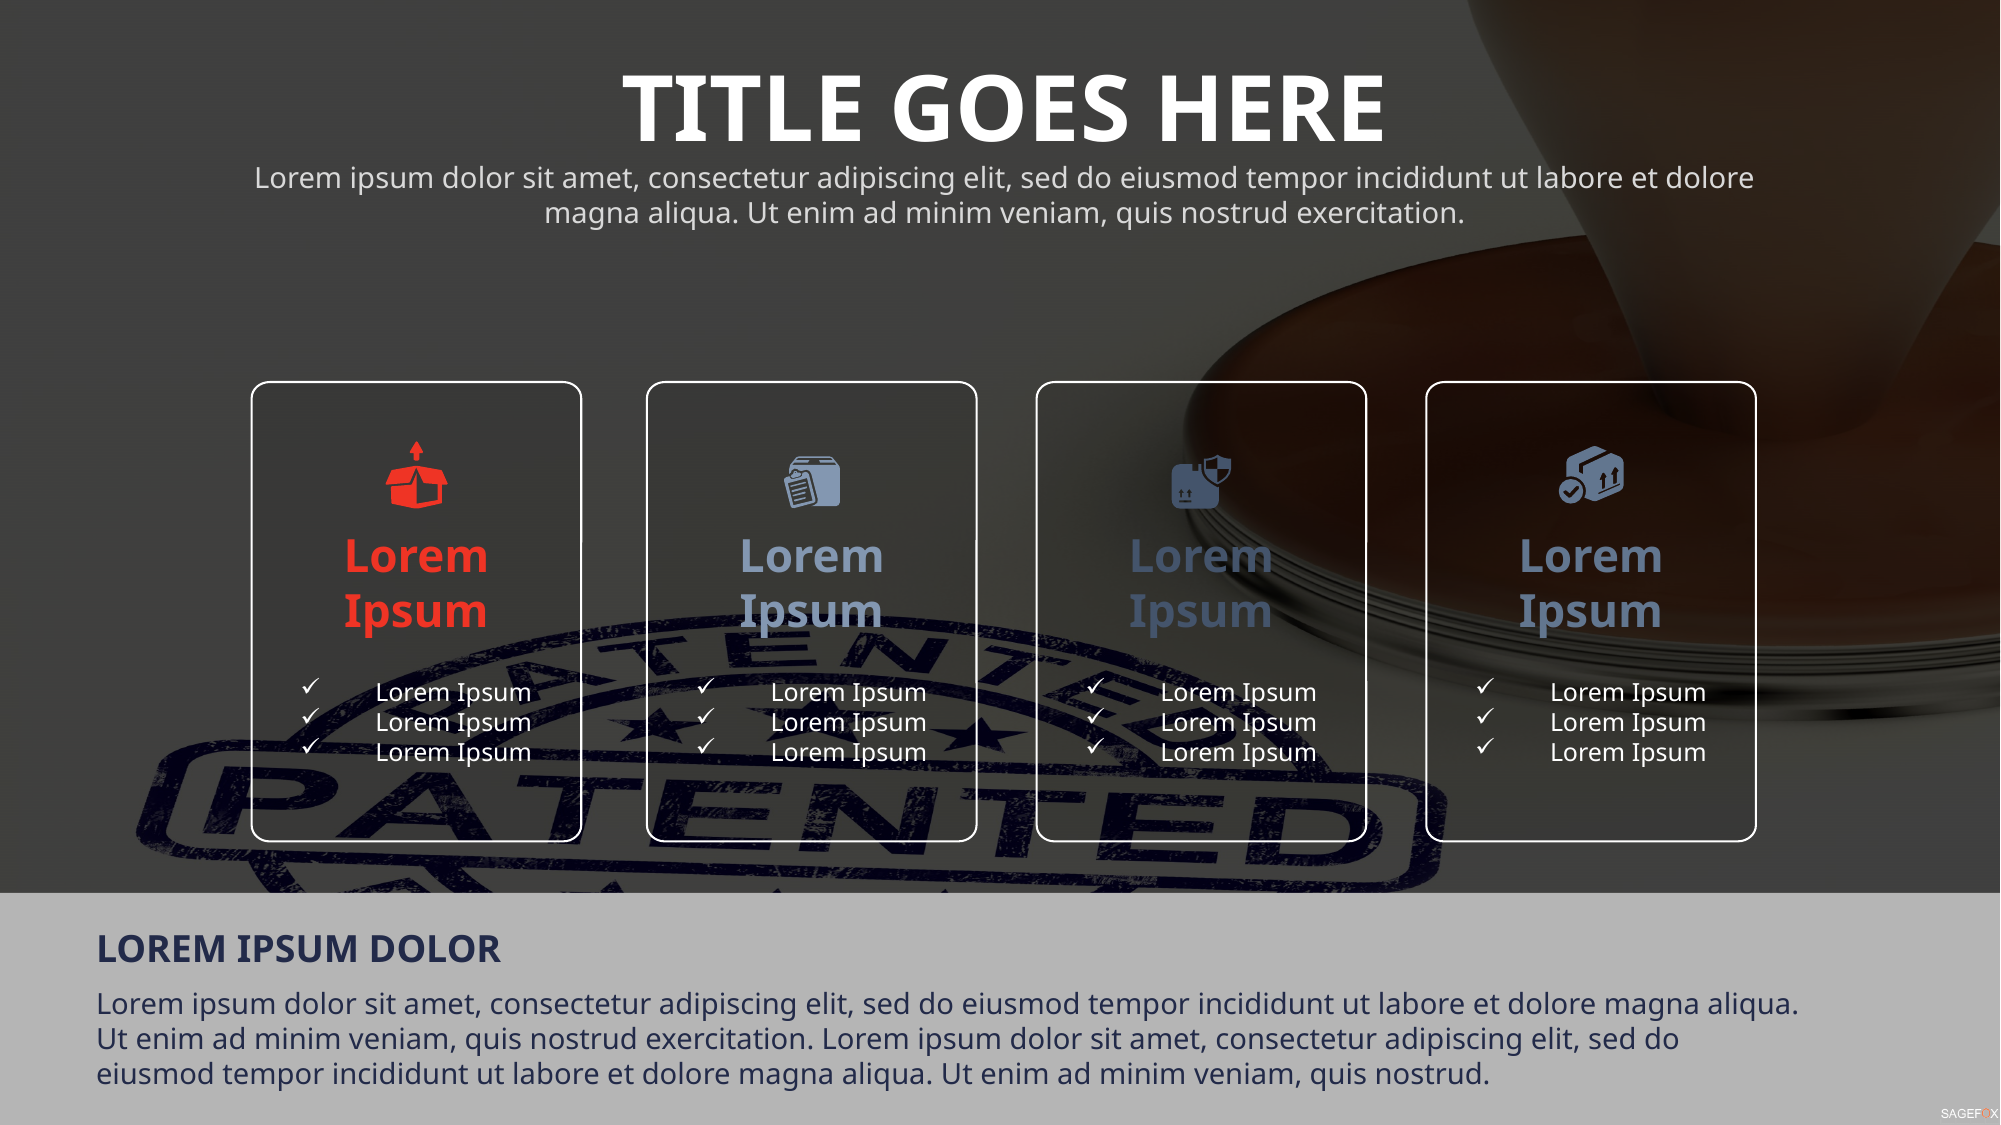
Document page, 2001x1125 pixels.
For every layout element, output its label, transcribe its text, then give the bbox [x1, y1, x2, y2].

text_box Lorem Ipsum Lorem Ipsum Lorem Ipsum Lorem Ipsum [645, 380, 978, 843]
text_box Lorem Ipsum Lorem Ipsum Lorem Ipsum Lorem Ipsum [250, 380, 583, 843]
text_box [409, 441, 423, 461]
text_box LOREM IPSUM DOLOR Lorem ipsum dolor sit amet, consectetur adipiscing elit, sed do eiusmod tempor incididunt ut labore et dolore magna aliqua. Ut enim ad minim veniam, quis nostrud exercitation. Lorem ipsum dolor sit amet, consectetur adipiscing elit, sed do eiusmod tempor incididunt ut labore et dolore magna aliqua. Ut enim ad minim veniam, quis nostrud. [81, 918, 1818, 1098]
text_box [1566, 446, 1624, 502]
text_box [0, 892, 2000, 1125]
text_box Lorem Ipsum Lorem Ipsum Lorem Ipsum Lorem Ipsum [1035, 380, 1368, 843]
picture [0, 0, 2001, 1125]
text_box [385, 465, 448, 509]
text_box [784, 456, 840, 509]
text_box [1558, 479, 1584, 504]
text_box [1171, 454, 1232, 509]
text_box Lorem Ipsum Lorem Ipsum Lorem Ipsum Lorem Ipsum [1425, 380, 1757, 843]
text_box TITLE GOES HERE Lorem ipsum dolor sit amet, consectetur adipiscing elit, sed do eiusmod tempor incididunt ut labore et dolore magna aliqua. Ut enim ad minim veniam, quis nostrud exercitation. [192, 42, 1818, 237]
